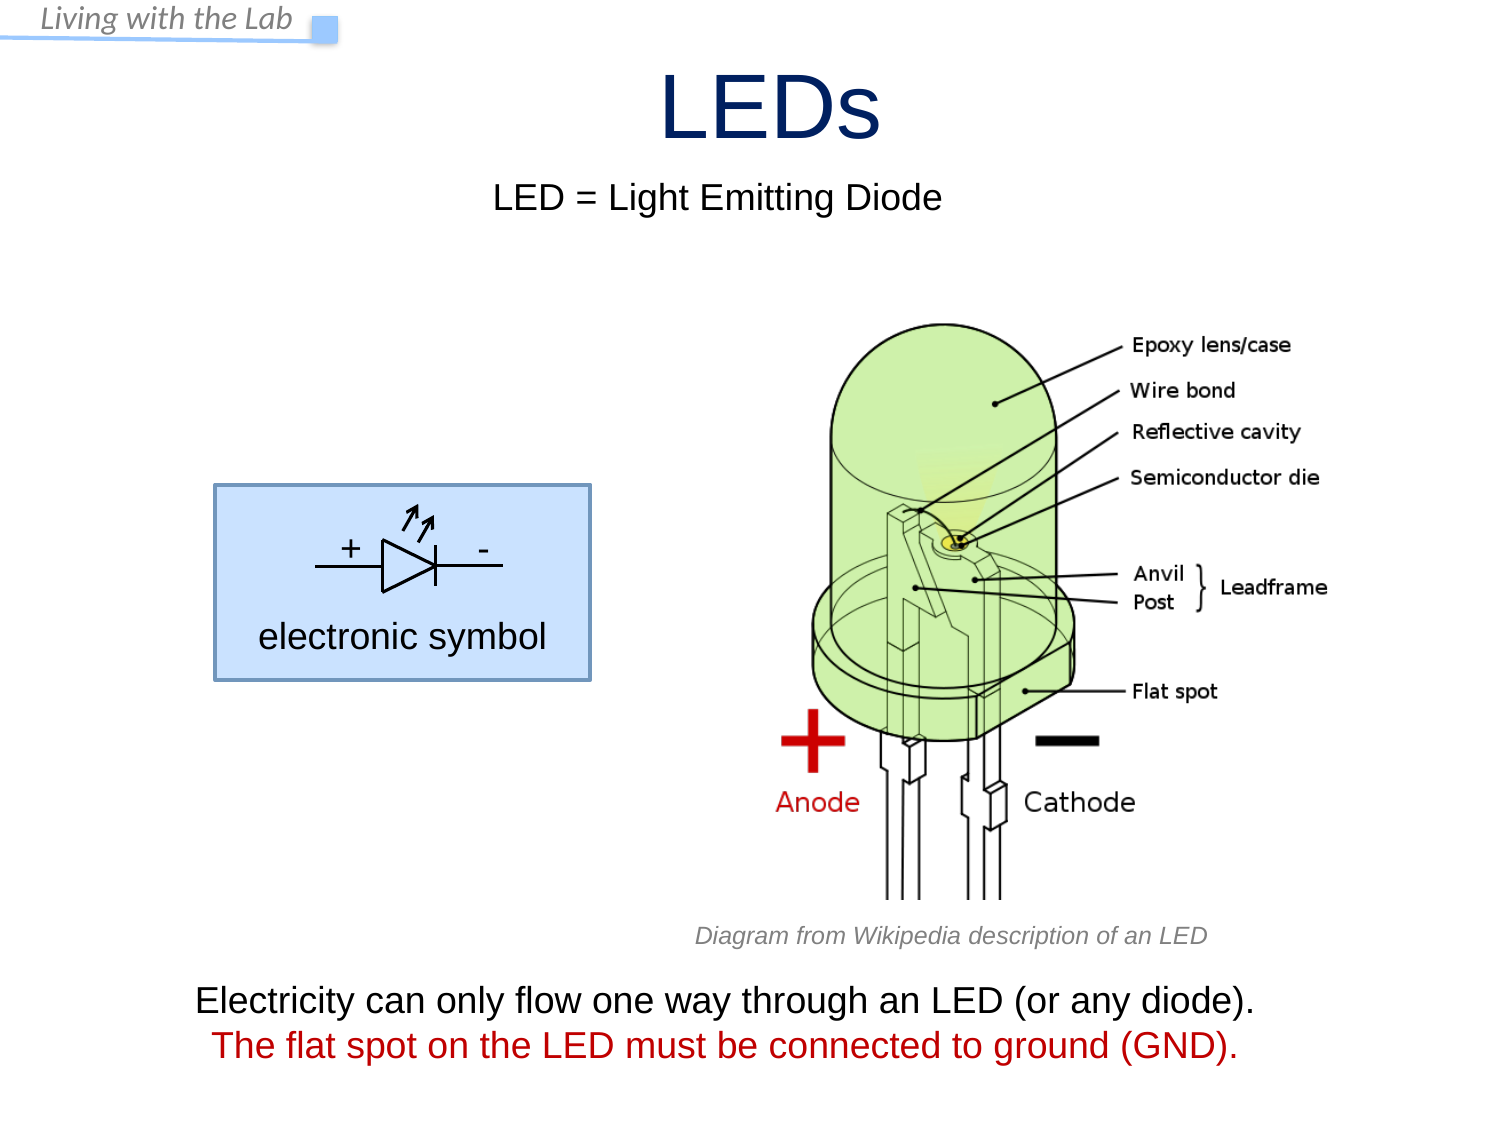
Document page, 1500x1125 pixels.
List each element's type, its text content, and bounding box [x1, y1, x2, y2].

text_box Electricity can only flow one way through an LED (or any diode). The flat spot on the LED must be connected to ground (GND). [179, 968, 1282, 1074]
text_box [215, 484, 591, 681]
text_box Diagram from Wikipedia description of an LED [680, 912, 1224, 958]
text_box LED = Light Emitting Diode [477, 165, 958, 225]
text_box LEDs [95, 39, 1446, 228]
picture [770, 264, 1342, 900]
